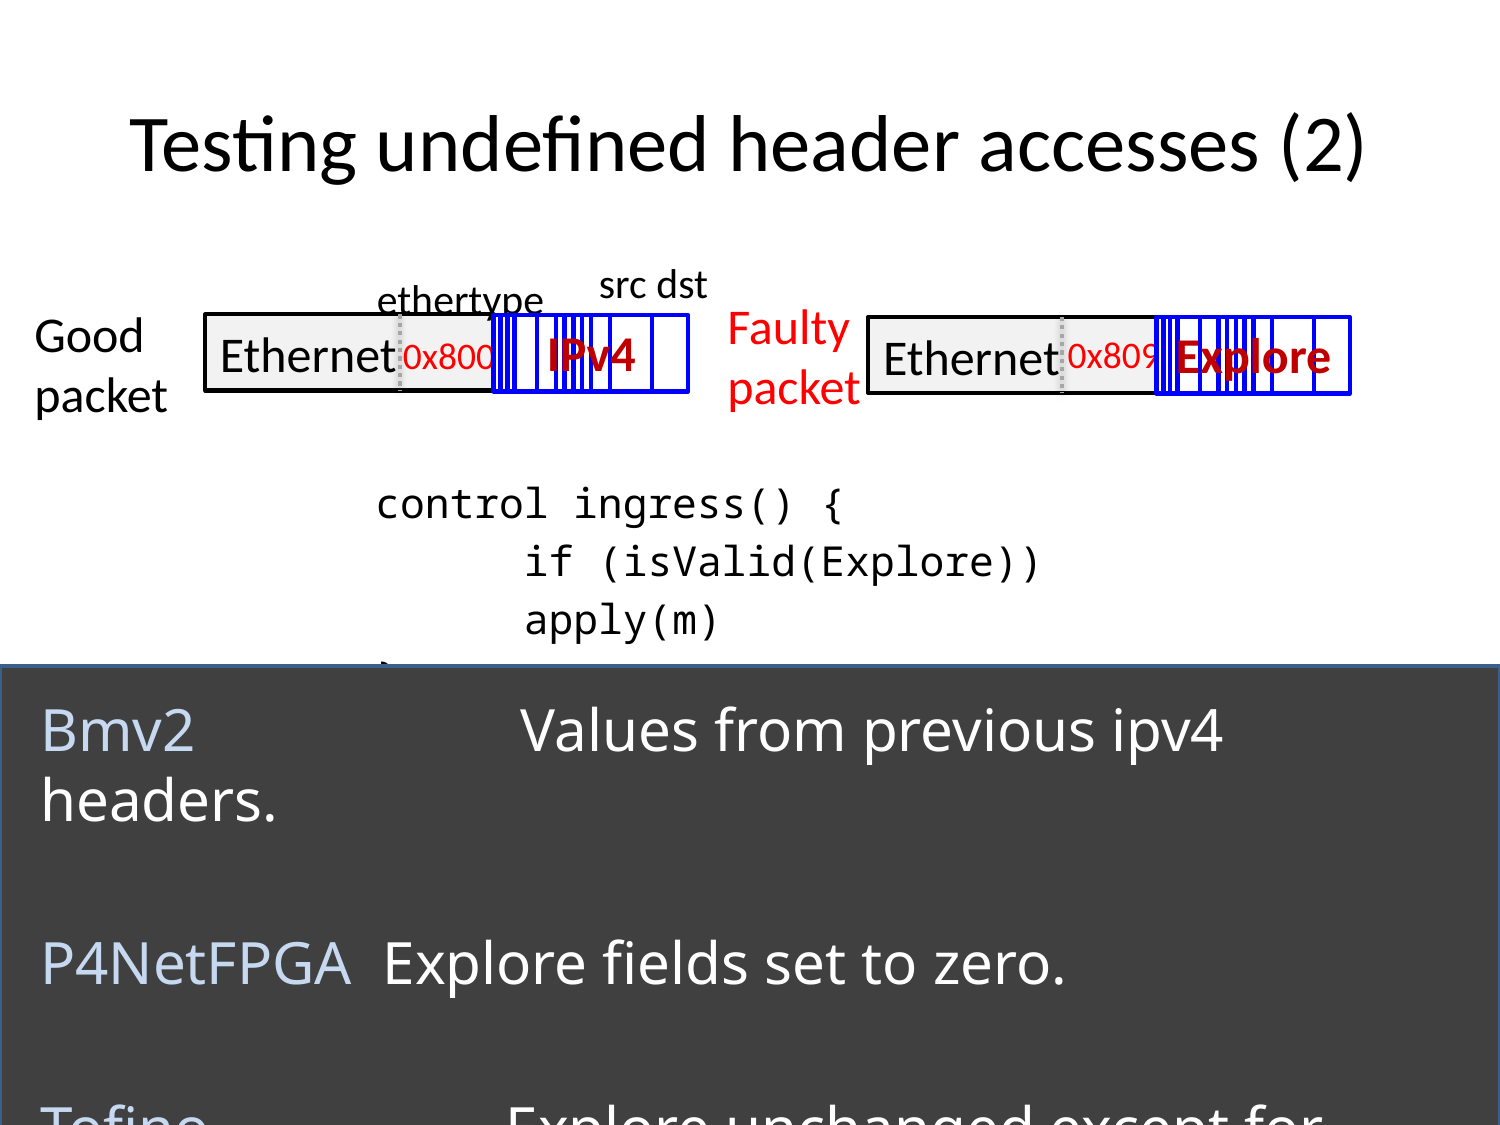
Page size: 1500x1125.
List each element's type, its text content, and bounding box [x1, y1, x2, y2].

text_box 0x800 [404, 330, 488, 385]
text_box src dst [584, 249, 724, 315]
list control ingress() { if (isValid(Explore)) apply(m) } Table m default action copyALL copyAll(){ explore.srcAddr = ip.srcAddr; //… explore.proto = 0x13 } [360, 470, 1338, 664]
text_box 0x800 [388, 330, 395, 385]
text_box Ethernet [203, 312, 394, 393]
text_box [493, 313, 689, 392]
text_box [0, 665, 1500, 1125]
text_box Good packet [19, 295, 184, 430]
text_box Ethernet [405, 385, 489, 393]
text_box ethertype [362, 265, 560, 330]
title Testing undefined header accesses (2) [75, 45, 1425, 233]
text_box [712, 287, 1351, 424]
